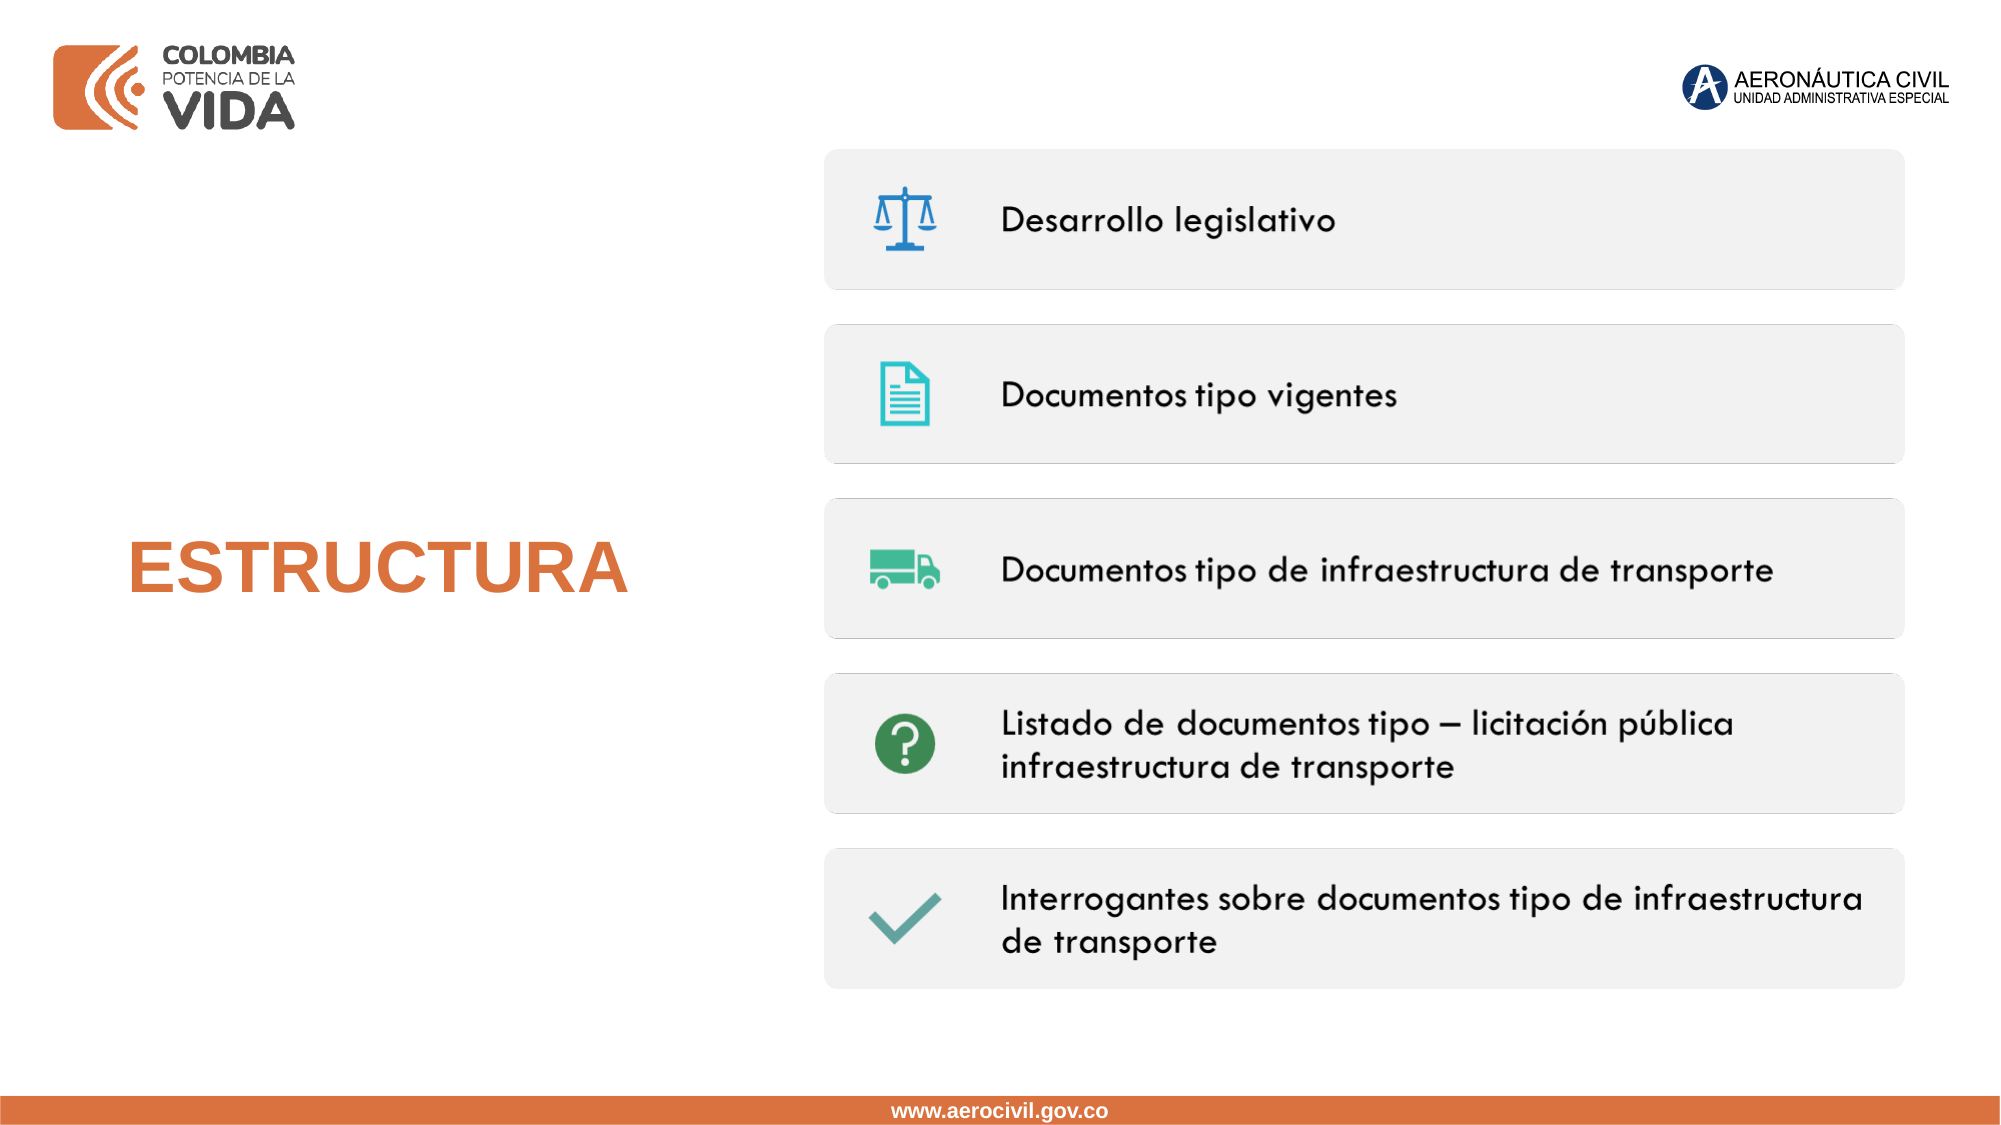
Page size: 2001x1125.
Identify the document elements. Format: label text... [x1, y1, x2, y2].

text_box ESTRUCTURA [0, 463, 807, 674]
picture [0, 0, 2000, 1125]
